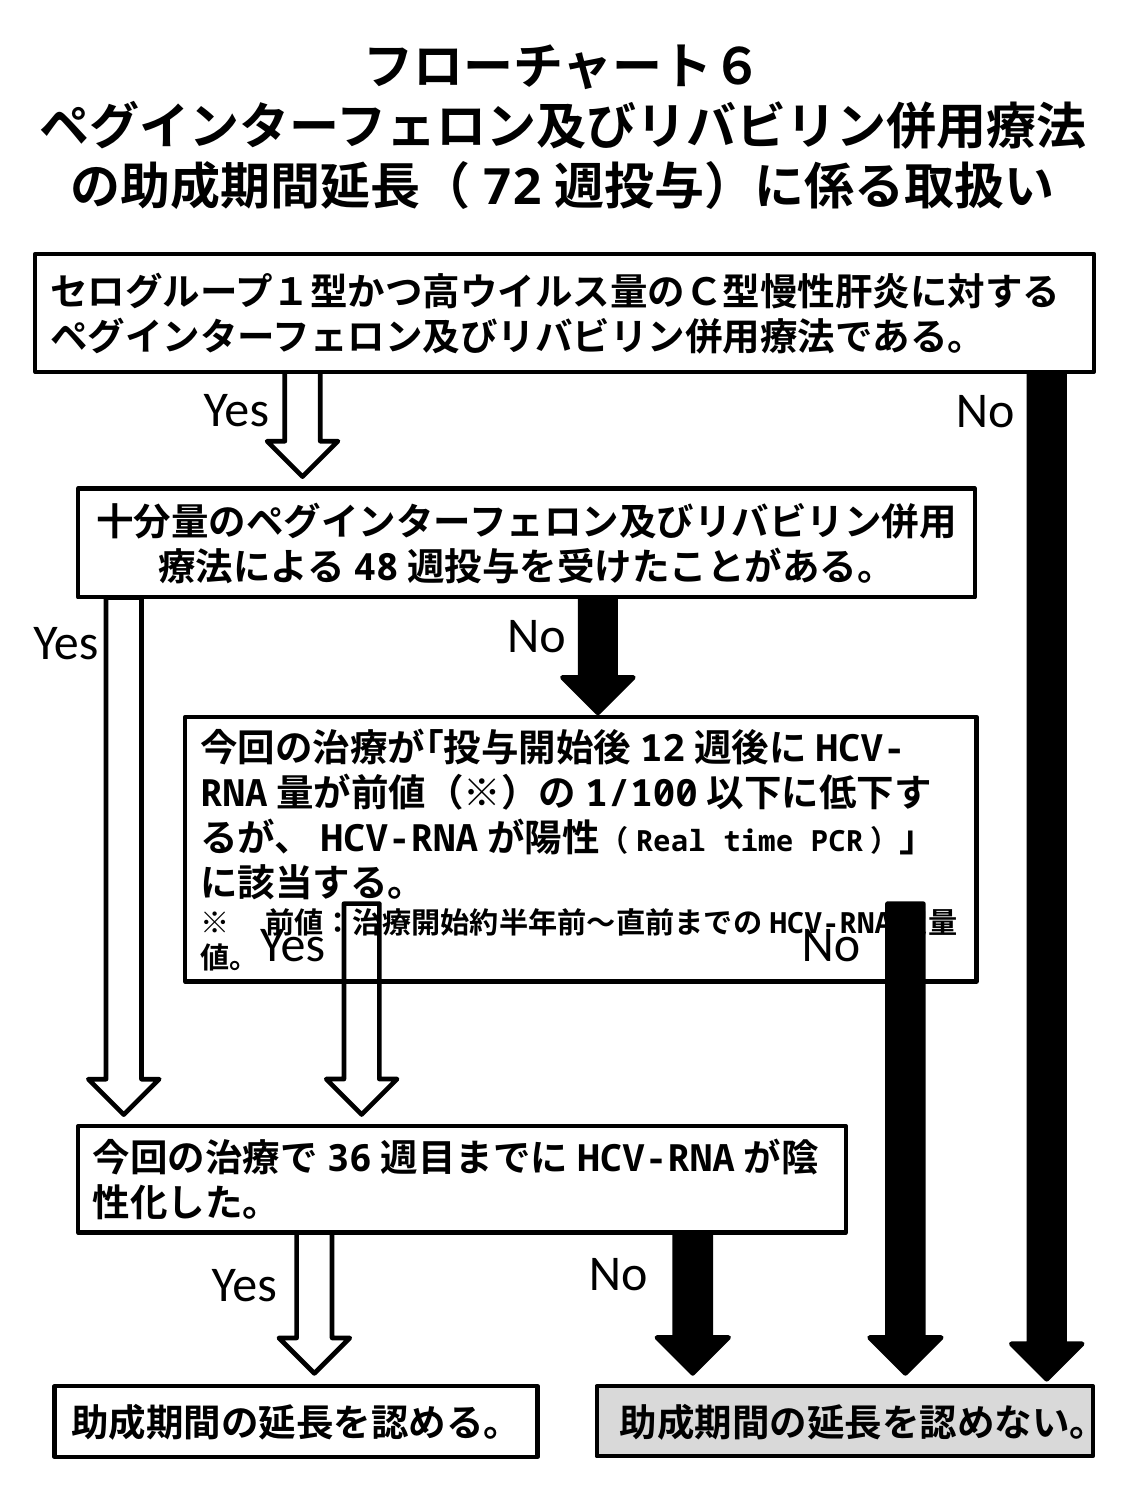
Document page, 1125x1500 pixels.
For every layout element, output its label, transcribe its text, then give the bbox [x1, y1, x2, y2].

text_box No [786, 904, 887, 980]
text_box [654, 1235, 731, 1376]
text_box 今回の治療が｢投与開始後12週後にHCV-RNA量が前値（※）の1/100以下に低下するが、HCV-RNAが陽性（Real time PCR）」に該当する。 ※ 前値：治療開始約半年前～直前までのHCV-RNA定量値。 [185, 716, 977, 982]
text_box [560, 599, 636, 715]
text_box [867, 982, 944, 1376]
text_box フローチャート６ ペグインターフェロン及びリバビリン併用療法の助成期間延長（72週投与）に係る取扱い [0, 87, 1125, 161]
text_box No [941, 370, 1030, 446]
text_box セログループ１型かつ高ウイルス量のＣ型慢性肝炎に対するペグインターフェロン及びリバビリン併用療法である。 [33, 252, 1096, 374]
text_box [266, 374, 340, 479]
text_box [276, 1235, 352, 1376]
text_box Yes [189, 368, 284, 444]
text_box 助成期間の延長を認める。 [52, 1384, 540, 1459]
text_box Yes [245, 903, 341, 979]
text_box [86, 599, 162, 1117]
text_box 今回の治療で36週目までにHCV-RNAが陰性化した。 [76, 1124, 848, 1235]
text_box 助成期間の延長を認めない。 [595, 1384, 1095, 1458]
text_box Yes [196, 1244, 292, 1320]
text_box No [574, 1232, 675, 1308]
text_box 十分量のペグインターフェロン及びリバビリン併用療法による48週投与を受けたことがある。 [76, 486, 977, 599]
text_box [324, 982, 400, 1117]
text_box [1009, 374, 1085, 1382]
text_box No [492, 594, 581, 670]
text_box Yes [18, 602, 114, 677]
